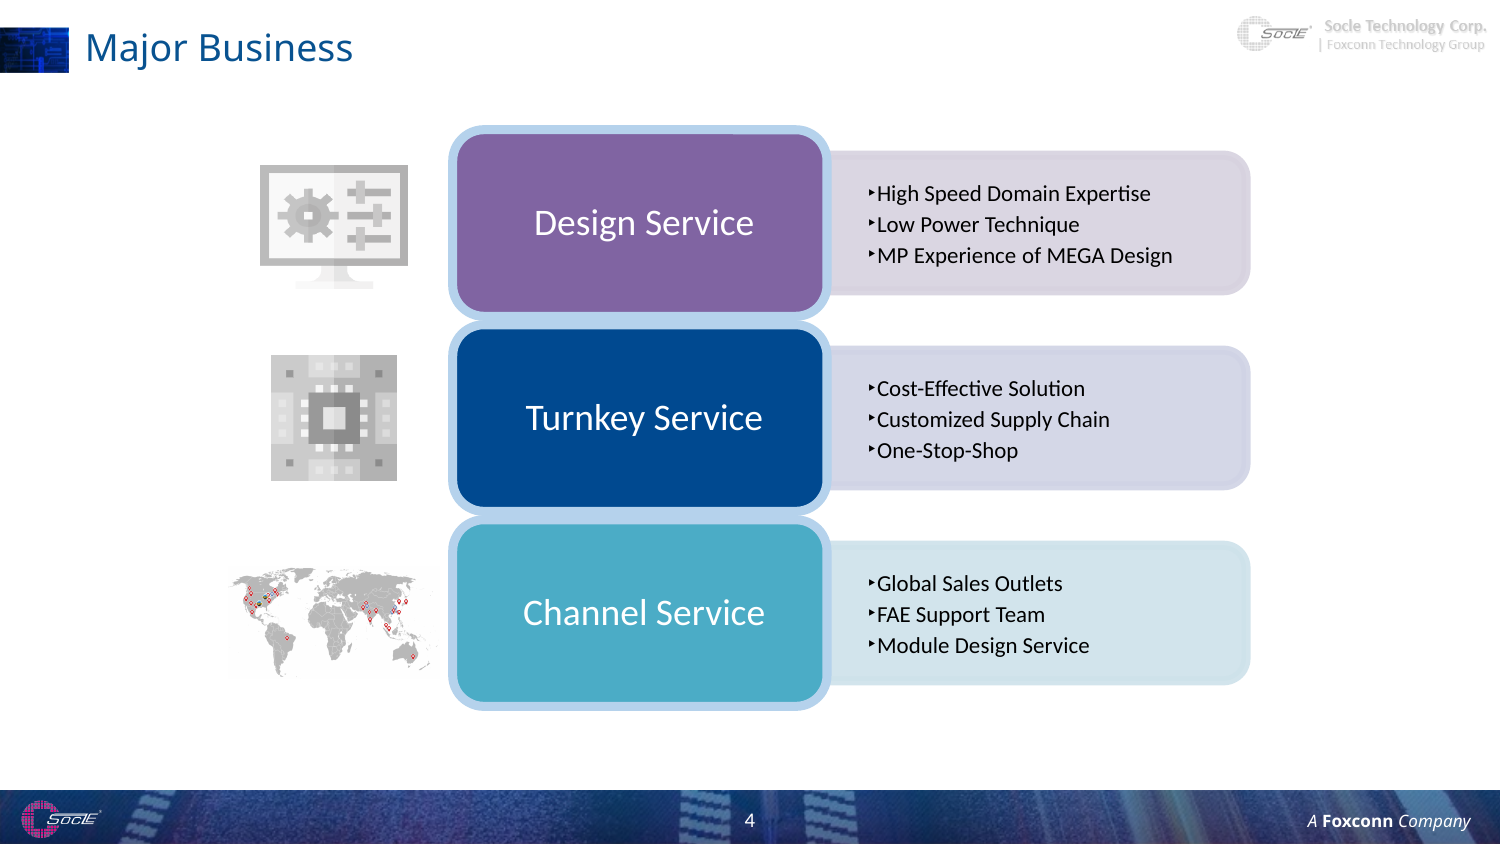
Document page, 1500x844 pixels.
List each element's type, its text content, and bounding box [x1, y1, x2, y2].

title Major Business [70, 26, 1330, 73]
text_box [228, 566, 440, 679]
picture [0, 790, 1500, 844]
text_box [413, 129, 1286, 707]
picture [0, 28, 68, 72]
picture [271, 355, 397, 481]
picture [260, 165, 408, 289]
